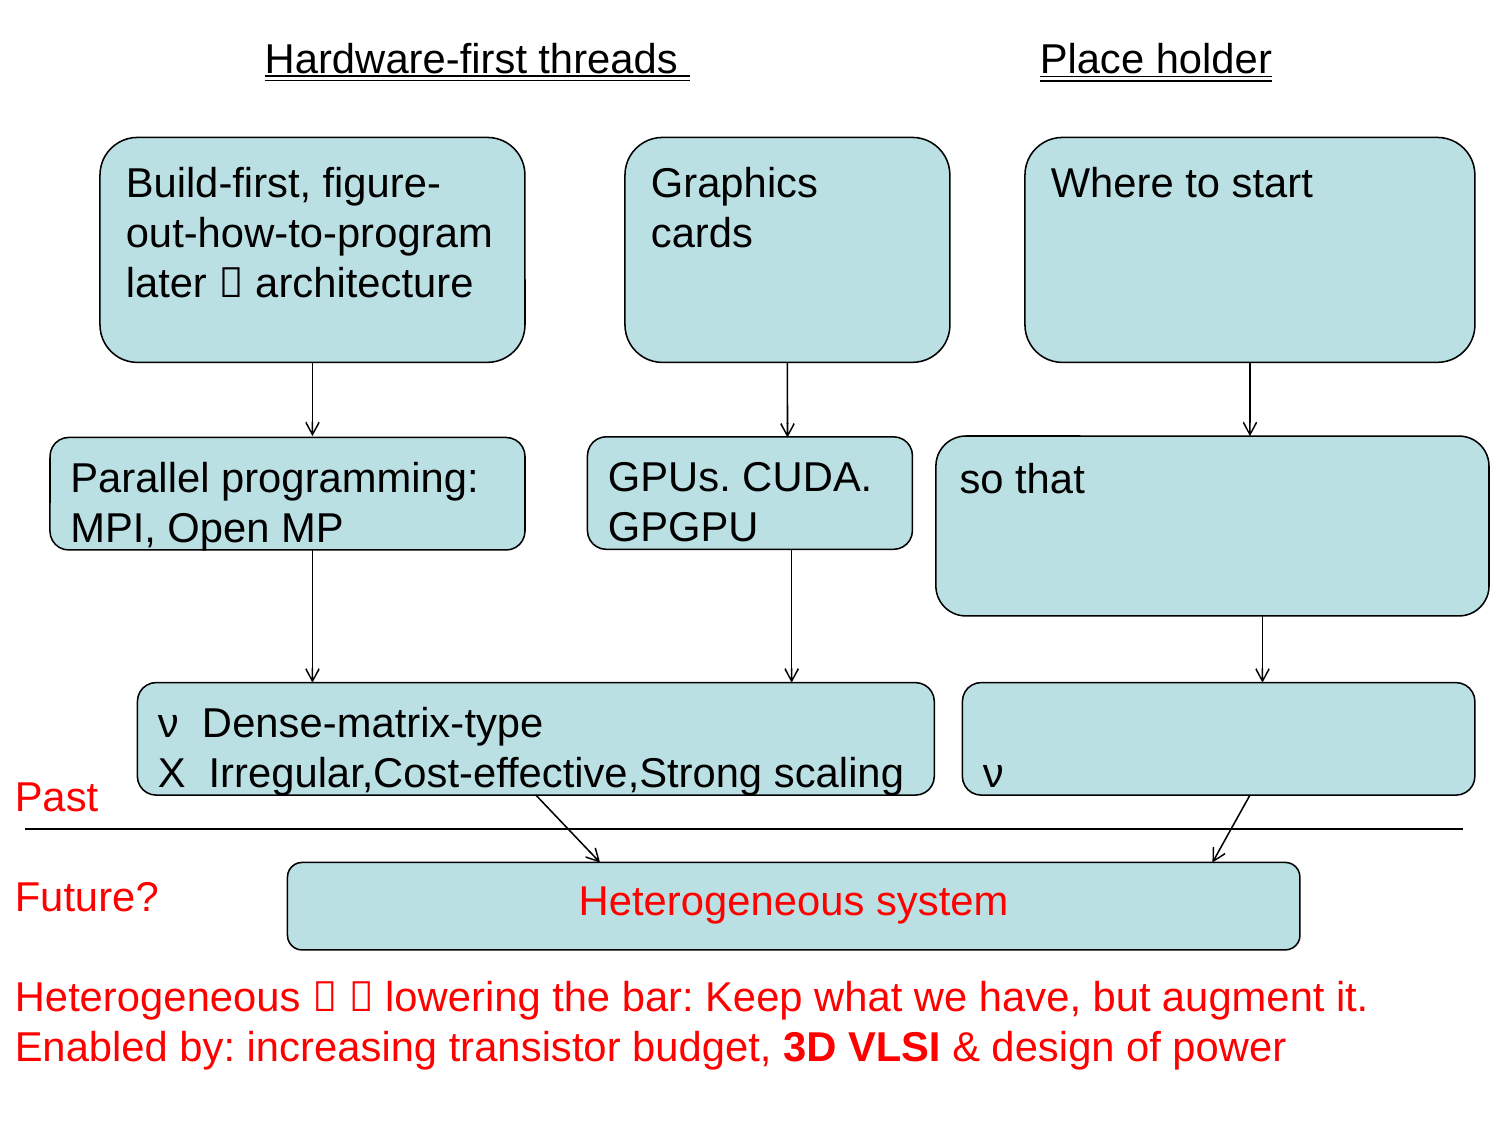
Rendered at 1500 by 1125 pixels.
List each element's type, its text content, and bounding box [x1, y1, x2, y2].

text_box Graphics cards [624, 137, 950, 363]
text_box GPUs. CUDA. GPGPU [587, 436, 913, 550]
text_box ν [962, 682, 1475, 762]
text_box Parallel programming: MPI, Open MP [49, 437, 526, 550]
text_box Past Future? Heterogeneous   lowering the bar: Keep what we have, but augment it. Enabled by: increasing transistor budget, 3D VLSI & design of power [0, 762, 1500, 1078]
text_box Where to start [1024, 137, 1475, 363]
text_box Place holder [1024, 24, 1463, 90]
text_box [1212, 794, 1251, 827]
text_box Hardware-first threads [249, 24, 775, 90]
text_box ν Dense-matrix-type X Irregular,Cost-effective,Strong scaling [137, 682, 935, 762]
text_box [535, 794, 601, 863]
text_box so that [935, 436, 1490, 616]
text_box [1212, 836, 1251, 863]
text_box Build-first, figure-out-how-to-program later  architecture [99, 137, 526, 363]
